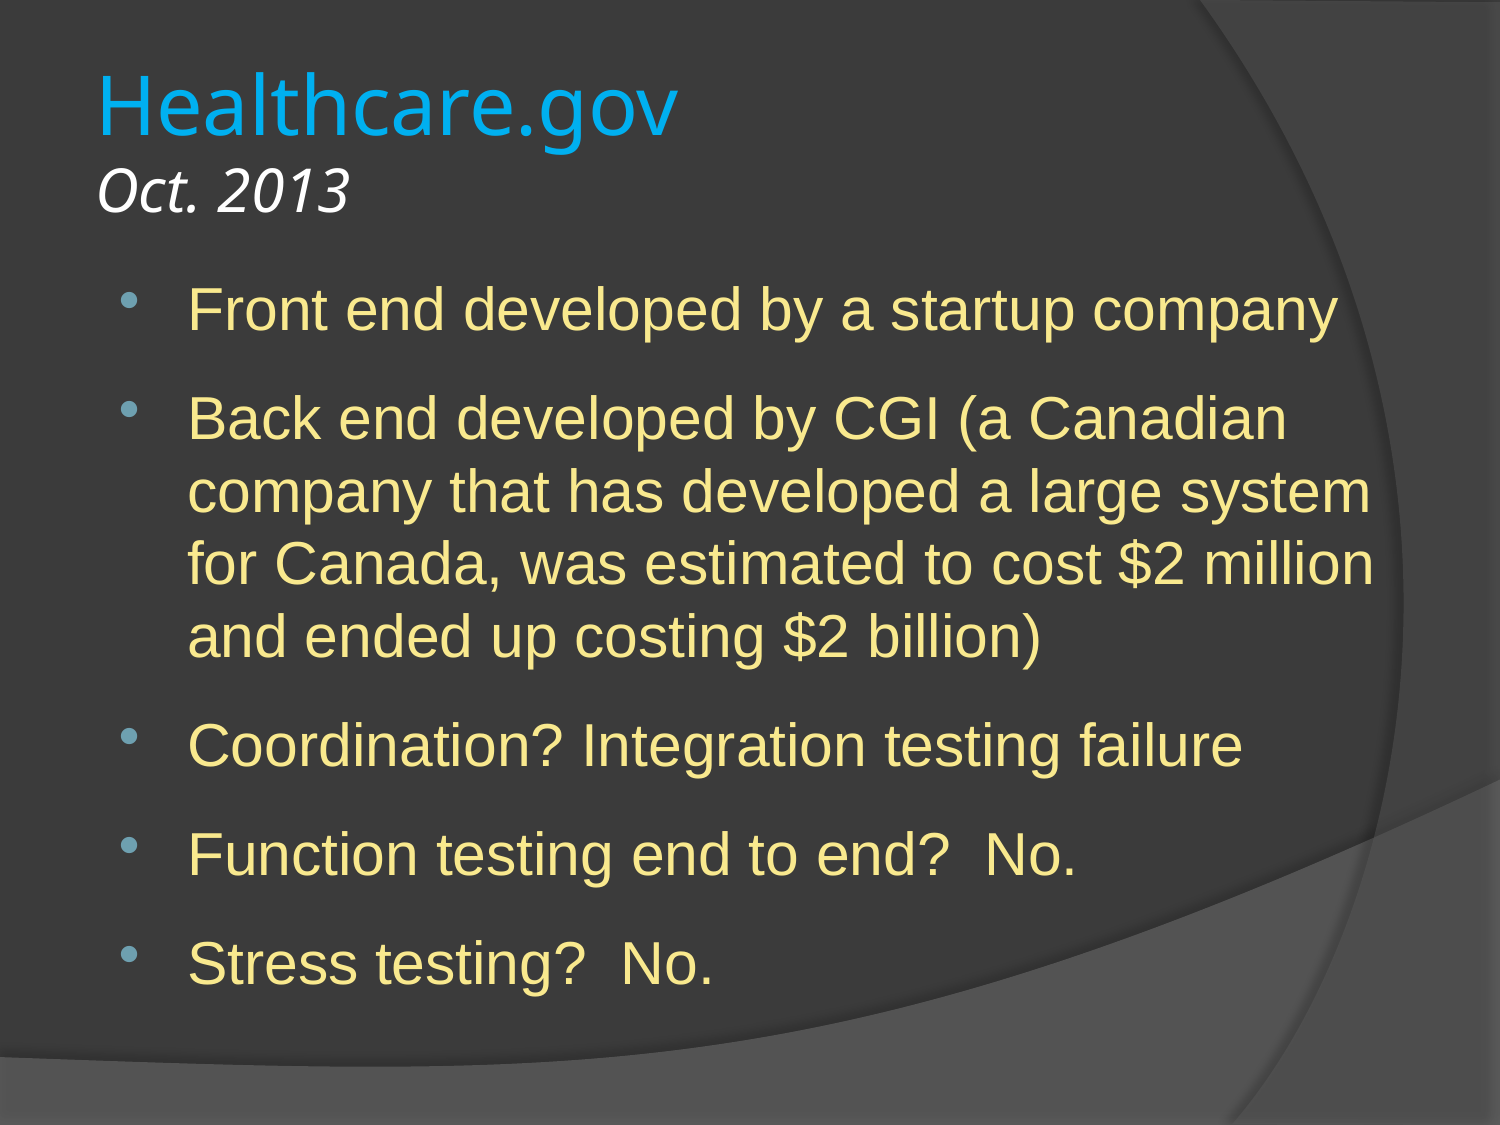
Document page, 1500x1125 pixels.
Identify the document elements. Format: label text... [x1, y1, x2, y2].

title Healthcare.gov Oct. 2013 [87, 45, 1400, 233]
list Front end developed by a startup company Back end developed by CGI (a Canadian company that has developed a large system for Canada, was estimated to cost $2 million and ended up costing $2 billion) Coordination? Integration testing failure Function testing end to end? No. Stress testing? No. [99, 262, 1400, 1005]
